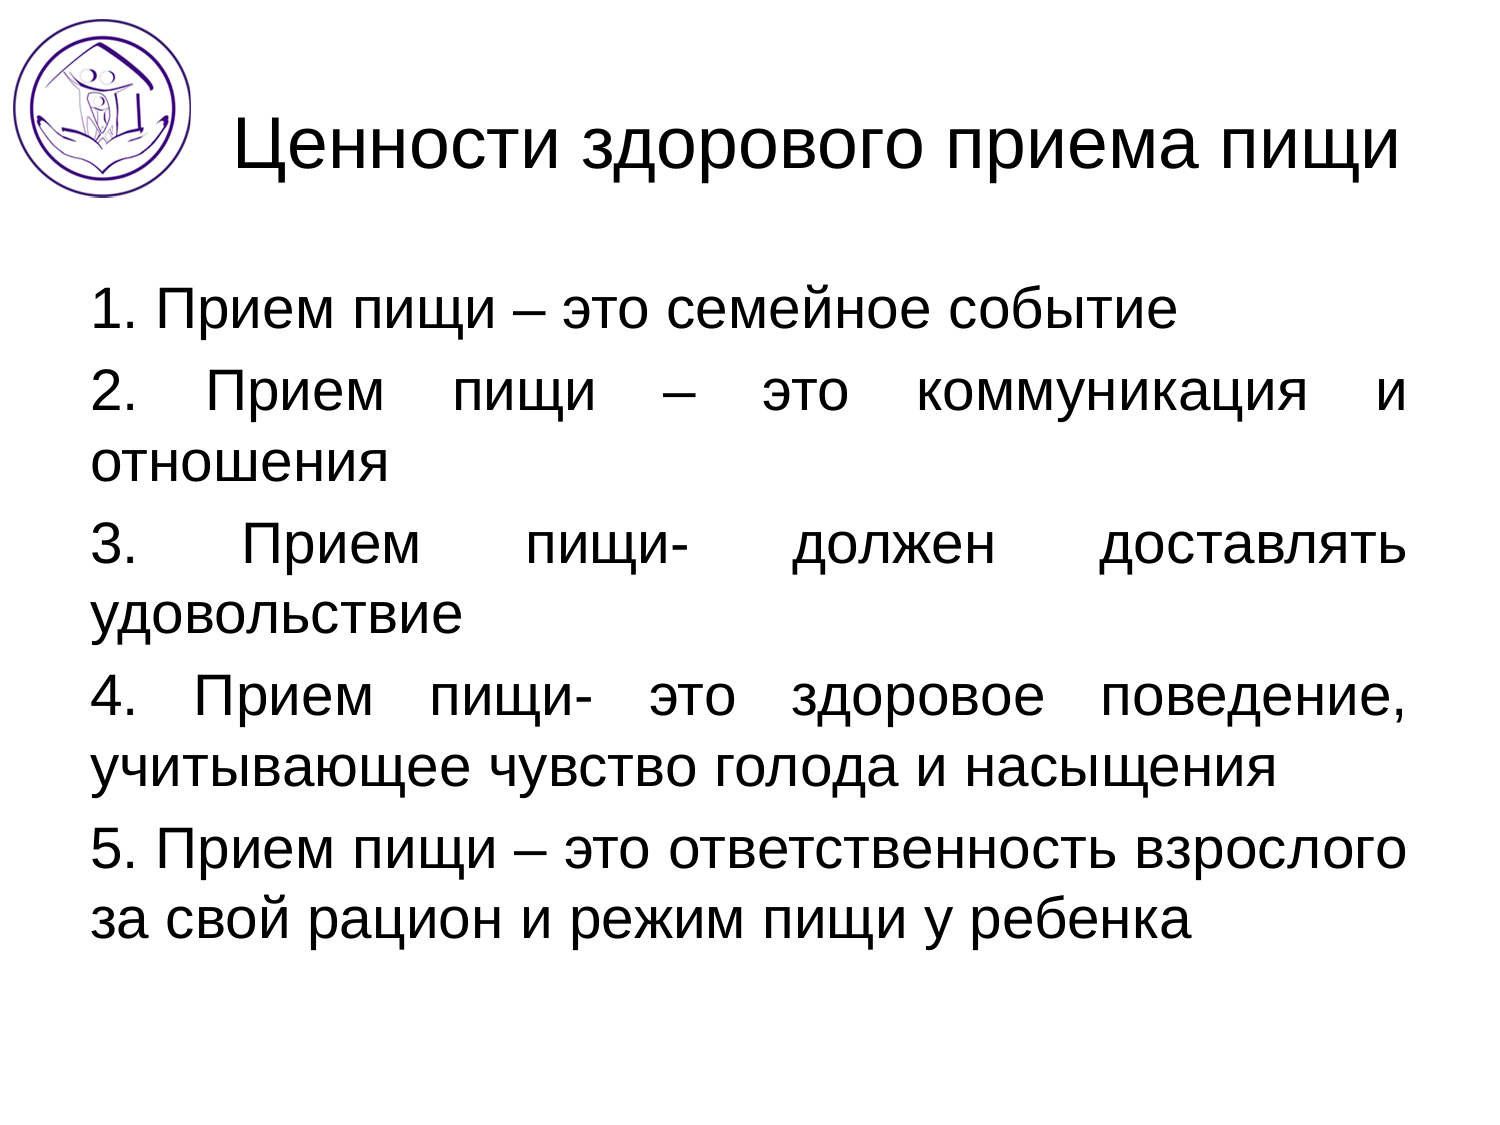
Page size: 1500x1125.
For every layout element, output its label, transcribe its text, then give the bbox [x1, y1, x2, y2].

list 1. Прием пищи – это семейное событие 2. Прием пищи – это коммуникация и отношения 3. Прием пищи- должен доставлять удовольствие 4. Прием пищи- это здоровое поведение, учитывающее чувство голода и насыщения 5. Прием пищи – это ответственность взрослого за свой рацион и режим пищи у ребенка [75, 262, 1425, 1005]
picture [12, 18, 191, 198]
title Ценности здорового приема пищи [210, 45, 1425, 233]
